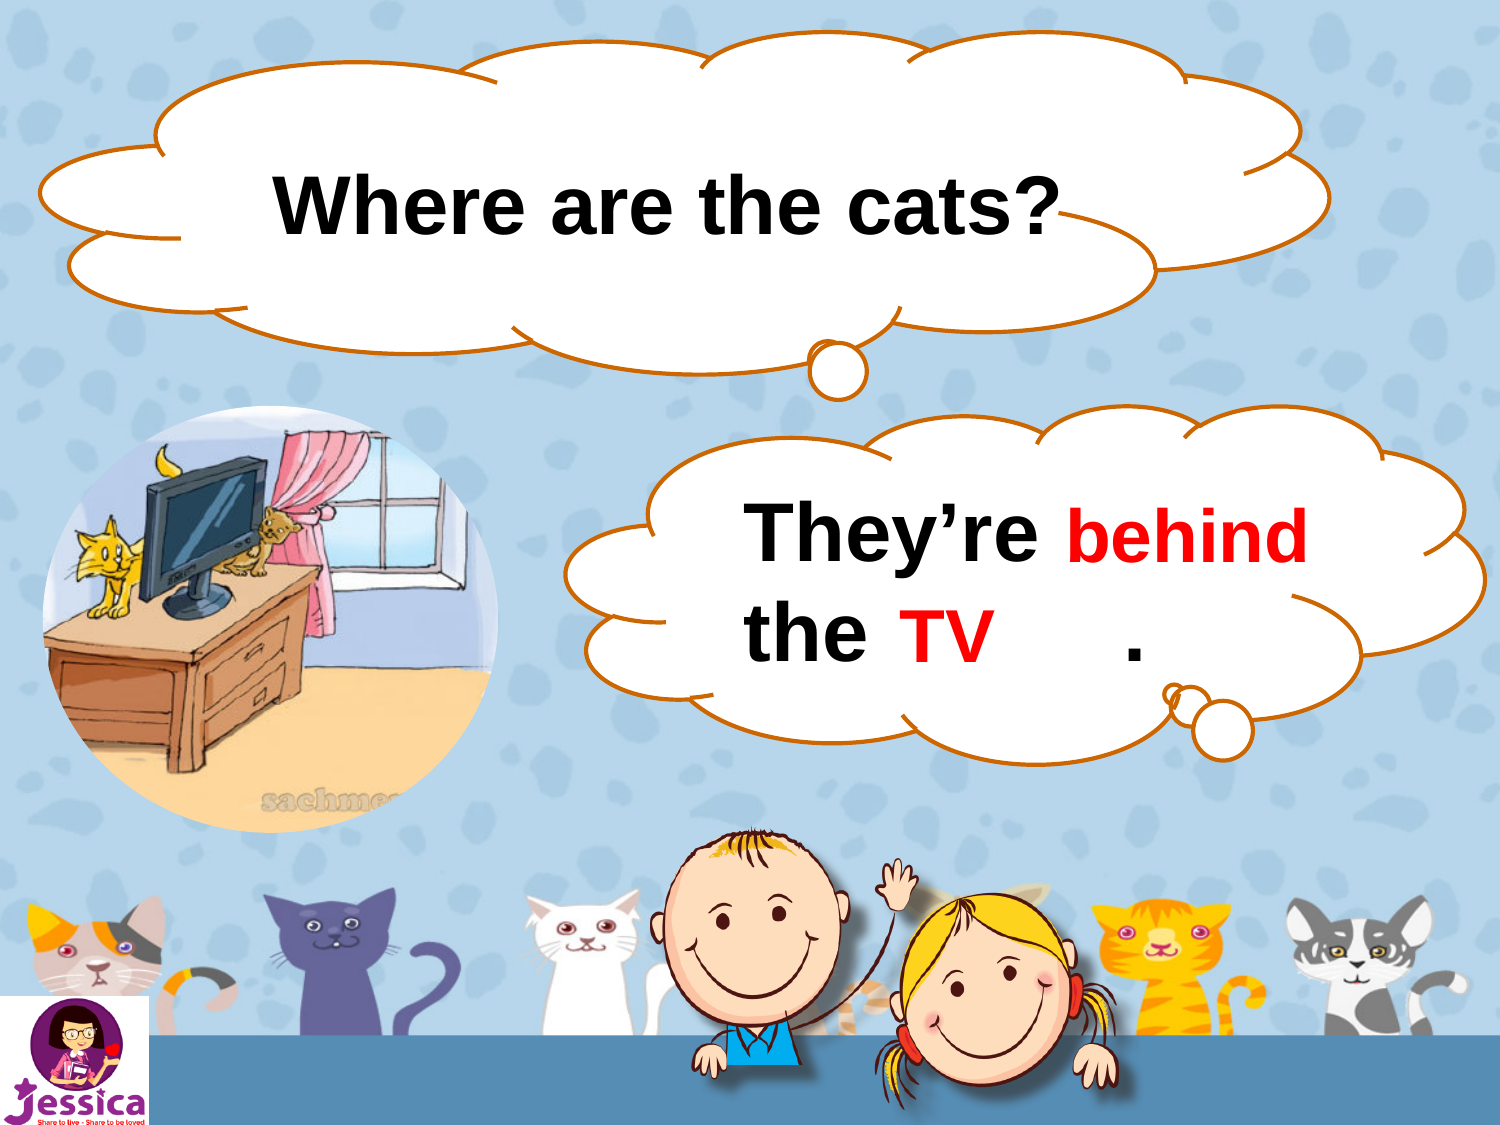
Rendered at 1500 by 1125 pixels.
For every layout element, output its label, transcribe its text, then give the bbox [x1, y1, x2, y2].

text_box TV [884, 579, 1119, 686]
picture [0, 0, 1500, 1125]
text_box It [621, 689, 1344, 761]
text_box It [672, 406, 1439, 471]
text_box Where are the cats? [215, 144, 1122, 261]
text_box It [39, 32, 1330, 400]
text_box behind [1049, 480, 1363, 587]
text_box They’re the . [566, 471, 1485, 689]
